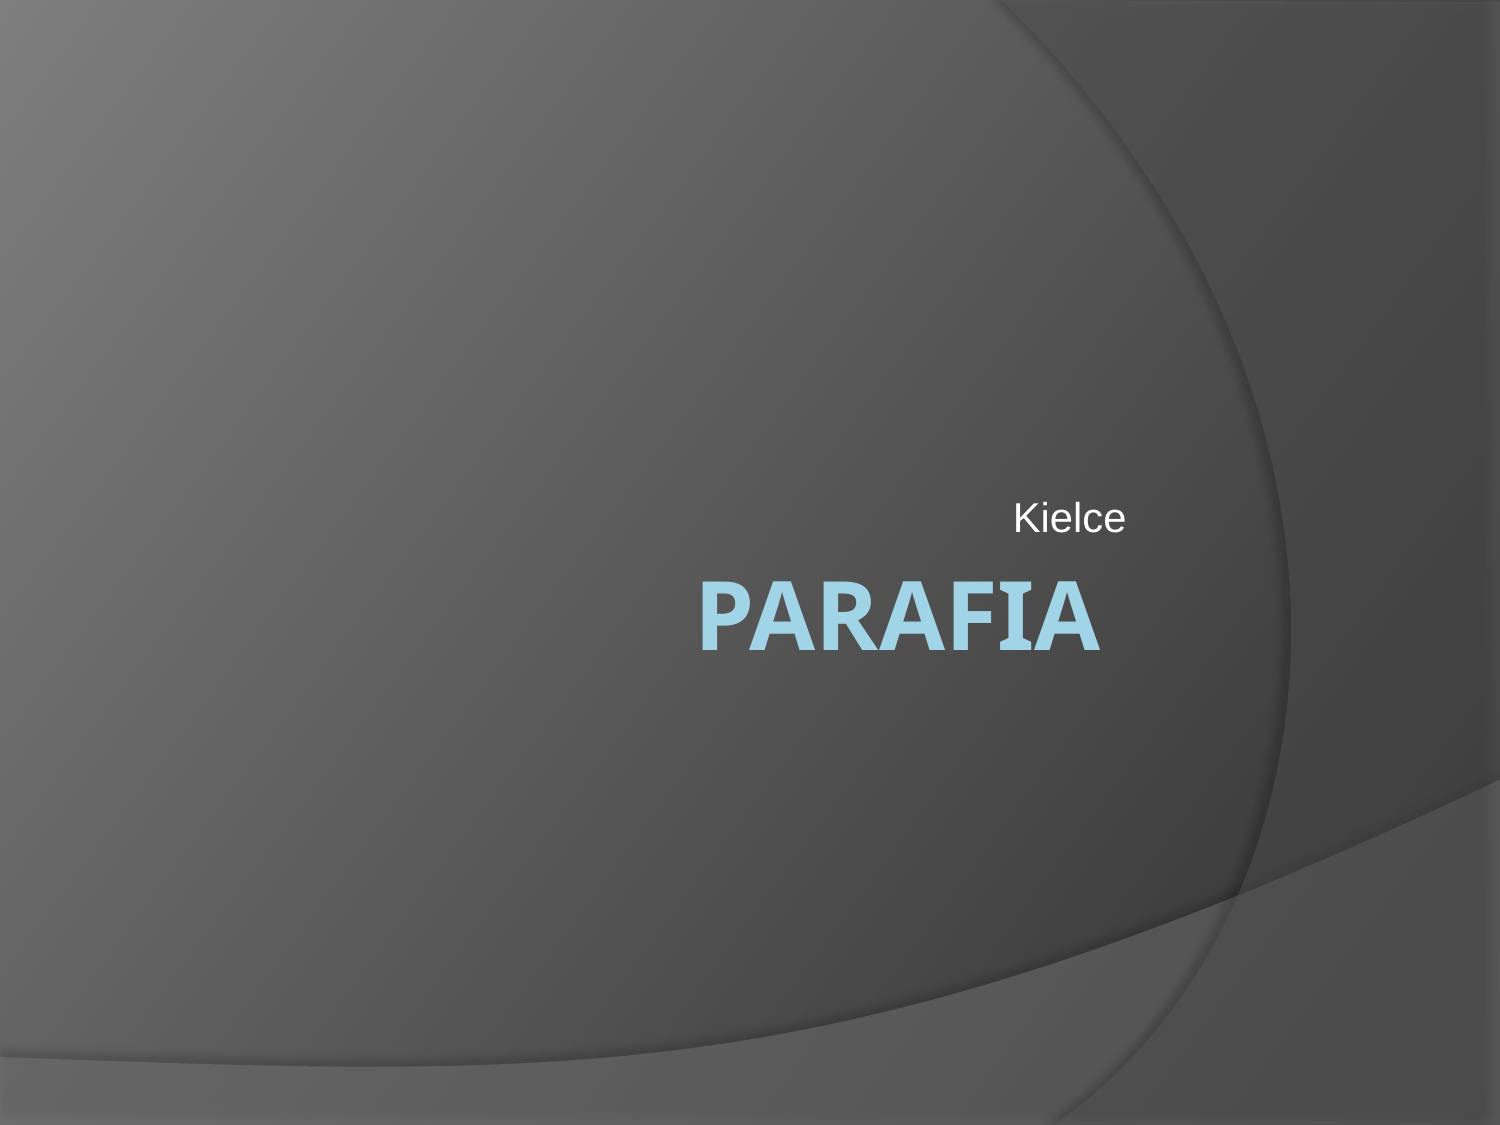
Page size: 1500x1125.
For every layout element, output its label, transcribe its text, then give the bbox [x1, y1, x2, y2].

title Parafia [70, 547, 1134, 925]
subtitle Kielce [71, 253, 1135, 541]
